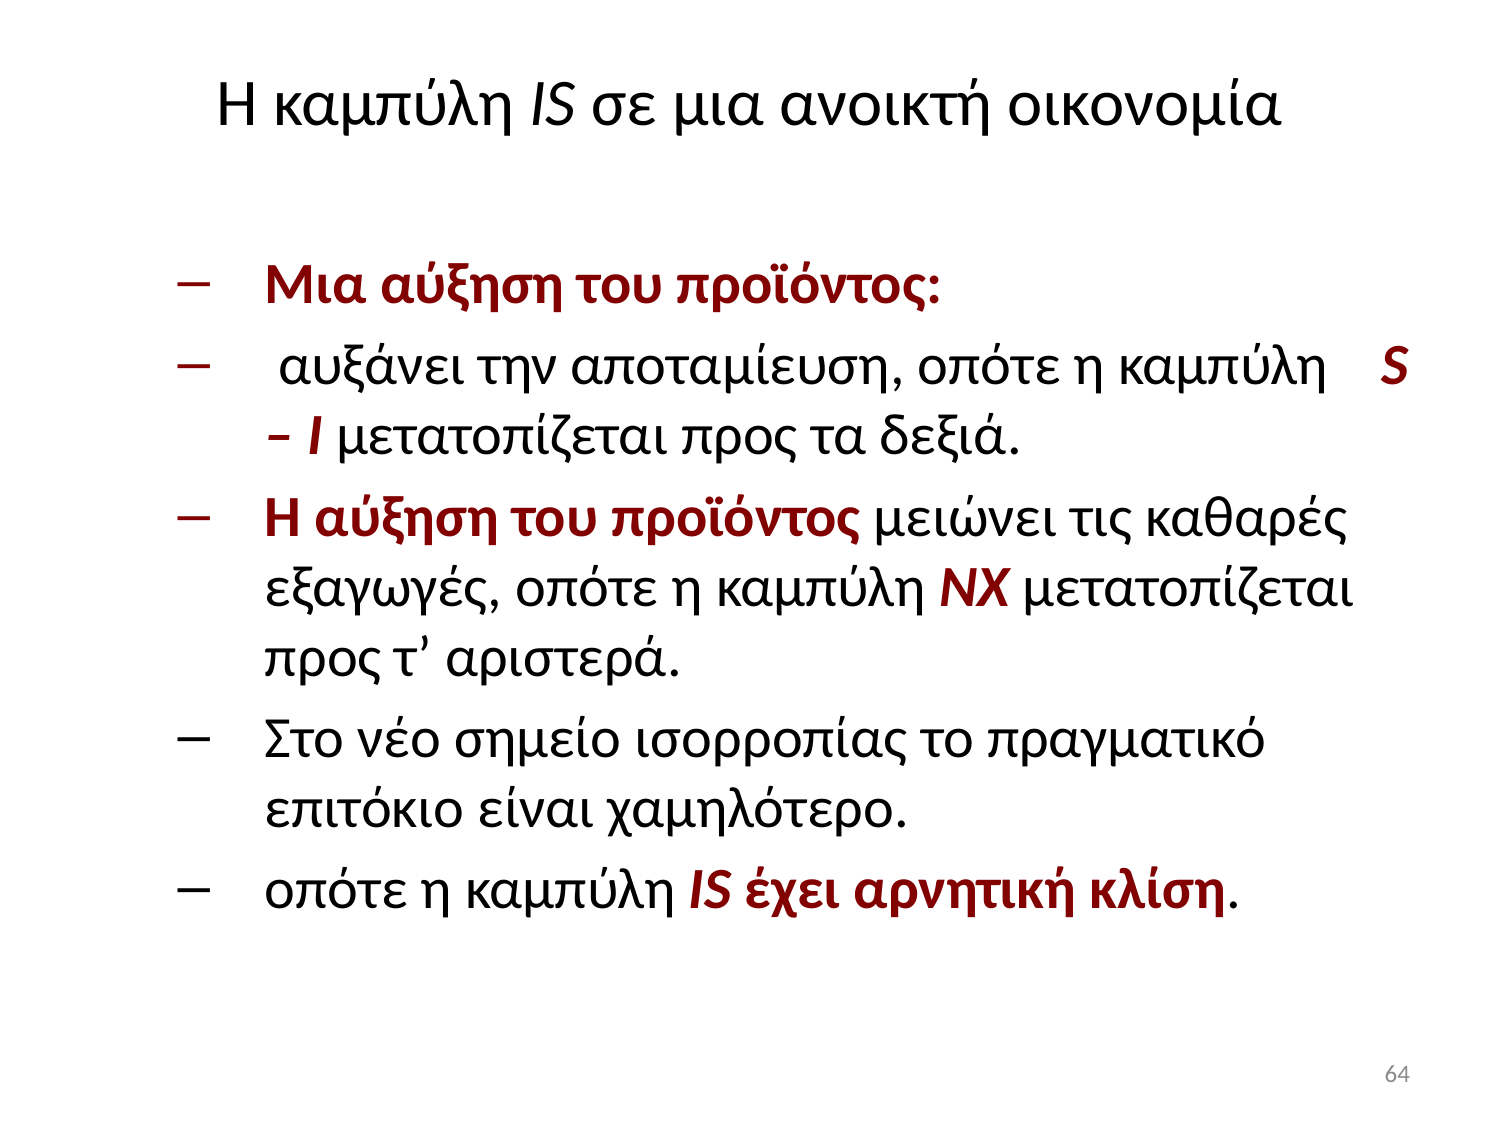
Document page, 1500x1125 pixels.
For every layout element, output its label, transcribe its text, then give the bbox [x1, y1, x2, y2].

slide_number 64 [1074, 1042, 1425, 1103]
title Η καμπύλη IS σε μια ανοικτή οικονομία [75, 45, 1425, 233]
list Μια αύξηση του προϊόντος: αυξάνει την αποταμίευση, οπότε η καμπύλη S – I μετατοπίζεται προς τα δεξιά. Η αύξηση του προϊόντος μειώνει τις καθαρές εξαγωγές, οπότε η καμπύλη NX μετατοπίζεται προς τ’ αριστερά. Στο νέο σημείο ισορροπίας το πραγματικό επιτόκιο είναι χαμηλότερο. οπότε η καμπύλη IS έχει αρνητική κλίση. [87, 237, 1425, 1125]
